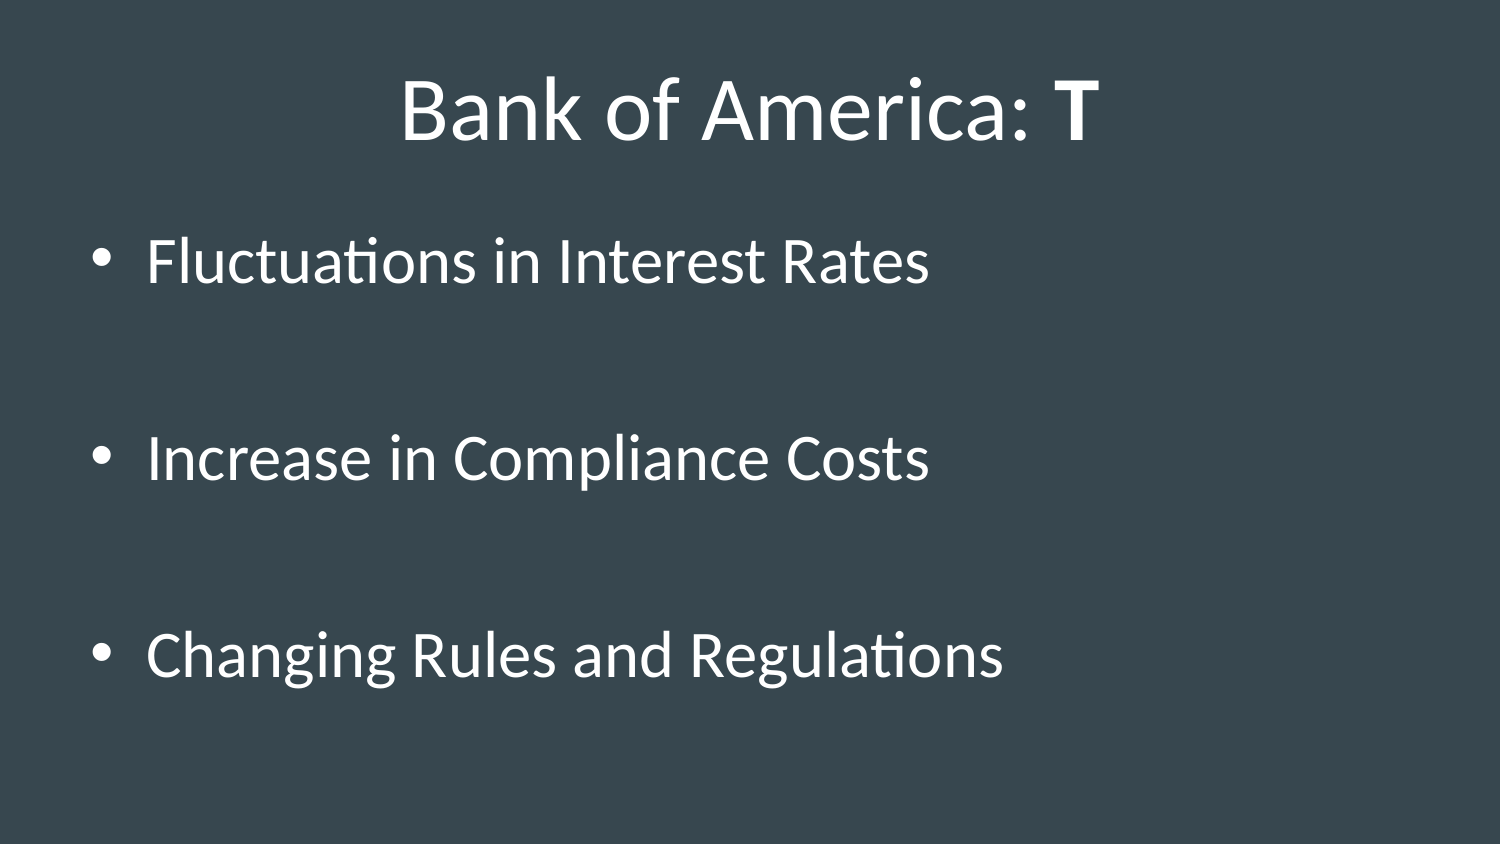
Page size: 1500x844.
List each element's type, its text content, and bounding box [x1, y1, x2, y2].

title Bank of America: T [75, 33, 1425, 175]
list Fluctuations in Interest Rates Increase in Compliance Costs Changing Rules and Regulations [75, 196, 1425, 754]
